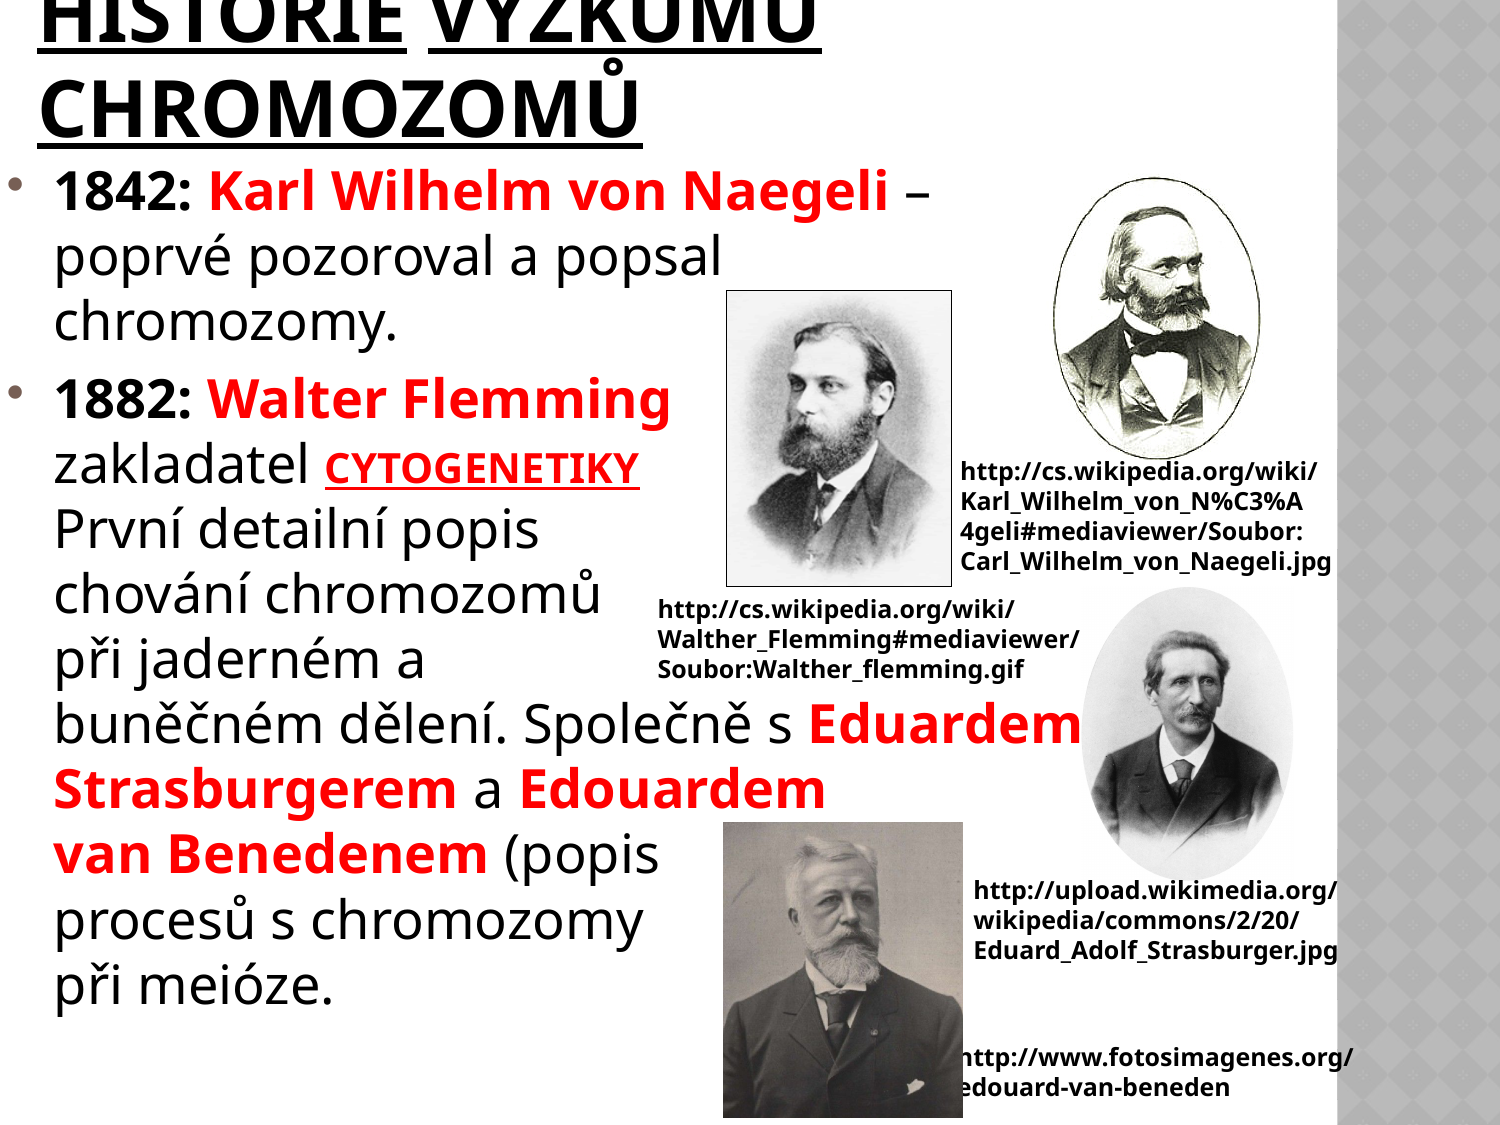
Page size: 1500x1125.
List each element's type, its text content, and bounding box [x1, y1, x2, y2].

picture [725, 290, 953, 587]
text_box http://www.fotosimagenes.org/ edouard-van-beneden [968, 1034, 1370, 1110]
picture [1081, 585, 1294, 882]
title Historie výzkumu chromozomů [29, 52, 1317, 153]
text_box http://cs.wikipedia.org/wiki/ Karl_Wilhelm_von_N%C3%A 4geli#mediaviewer/Soubor: Carl_Wilhelm_von_Naegeli.jpg [958, 448, 1348, 583]
text_box http://upload.wikimedia.org/ wikipedia/commons/2/20/ Eduard_Adolf_Strasburger.jpg [968, 867, 1355, 972]
picture [1044, 165, 1266, 462]
text_box http://cs.wikipedia.org/wiki/ Walther_Flemming#mediaviewer/ Soubor:Walther_flemming.gif [642, 586, 1077, 691]
picture [723, 821, 963, 1119]
list 1842: Karl Wilhelm von Naegeli – poprvé pozoroval a popsal chromozomy. 1882: Walter Flemming zakladatel CYTOGENETIKY První detailní popis chování chromozomů při jaderném a buněčném dělení. Společně s Eduardem Strasburgerem a Edouardem van Benedenem (popis procesů s chromozomy při meióze. [0, 149, 1182, 1071]
